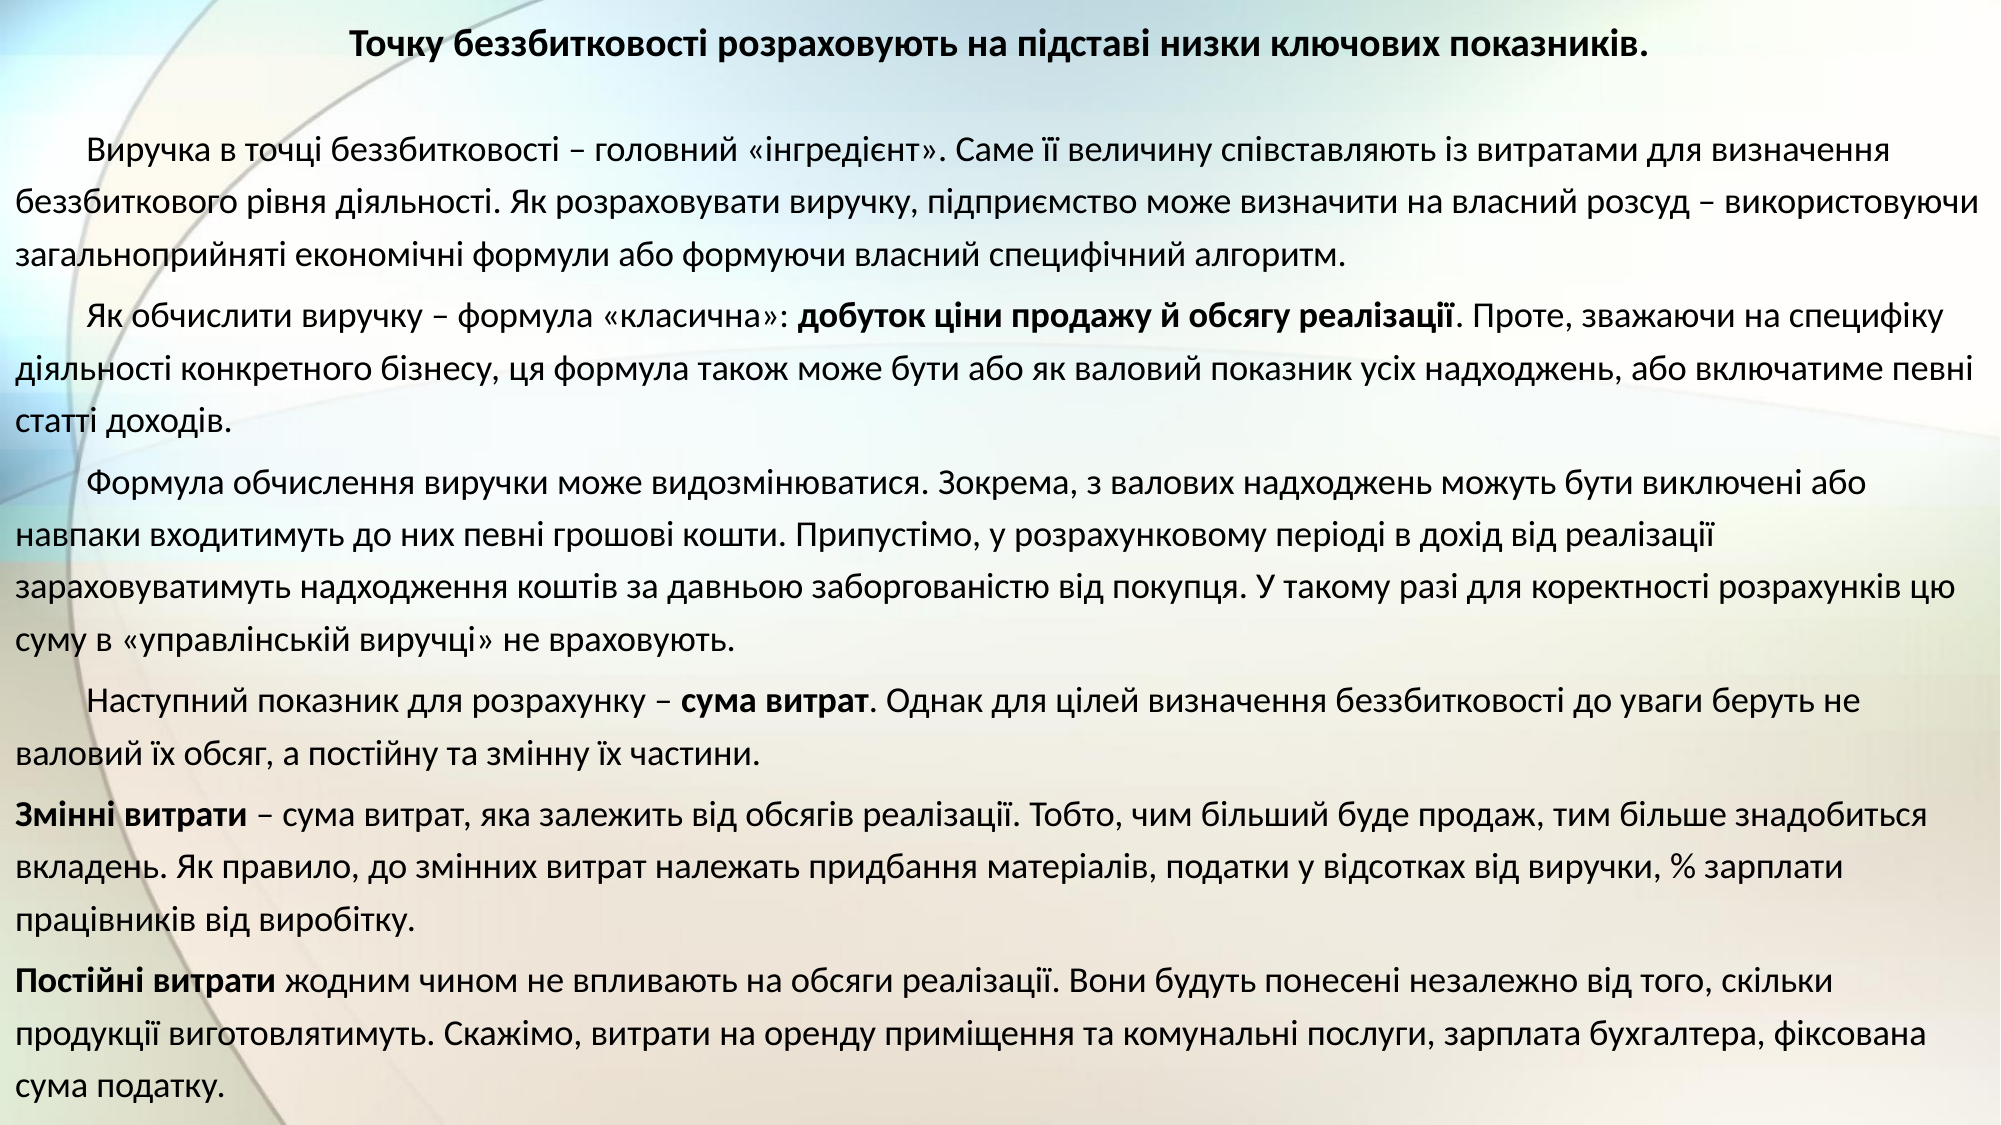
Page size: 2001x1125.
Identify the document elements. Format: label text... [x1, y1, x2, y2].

list Точку беззбитковості розраховують на підставі низки ключових показників. Виручка в точці беззбитковості – головний «інгредієнт». Саме її величину співставляють із витратами для визначення беззбиткового рівня діяльності. Як розраховувати виручку, підприємство може визначити на власний розсуд – використовуючи загальноприйняті економічні формули або формуючи власний специфічний алгоритм. Як обчислити виручку – формула «класична»: добуток ціни продажу й обсягу реалізації. Проте, зважаючи на специфіку діяльності конкретного бізнесу, ця формула також може бути або як валовий показник усіх надходжень, або включатиме певні статті доходів. Формула обчислення виручки може видозмінюватися. Зокрема, з валових надходжень можуть бути виключені або навпаки входитимуть до них певні грошові кошти. Припустімо, у розрахунковому періоді в дохід від реалізації зараховуватимуть надходження коштів за давньою заборгованістю від покупця. У такому разі для коректності розрахунків цю суму в «управлінській виручці» не враховують. Наступний показник для розрахунку – сума витрат. Однак для цілей визначення беззбитковості до уваги беруть не валовий їх обсяг, а постійну та змінну їх частини. Змінні витрати – сума витрат, яка залежить від обсягів реалізації. Тобто, чим більший буде продаж, тим більше знадобиться вкладень. Як правило, до змінних витрат належать придбання матеріалів, податки у відсотках від виручки, % зарплати працівників від виробітку. Постійні витрати жодним чином не впливають на обсяги реалізації. Вони будуть понесені незалежно від того, скільки продукції виготовлятимуть. Скажімо, витрати на оренду приміщення та комунальні послуги, зарплата бухгалтера, фіксована сума податку. [0, 0, 2000, 1125]
